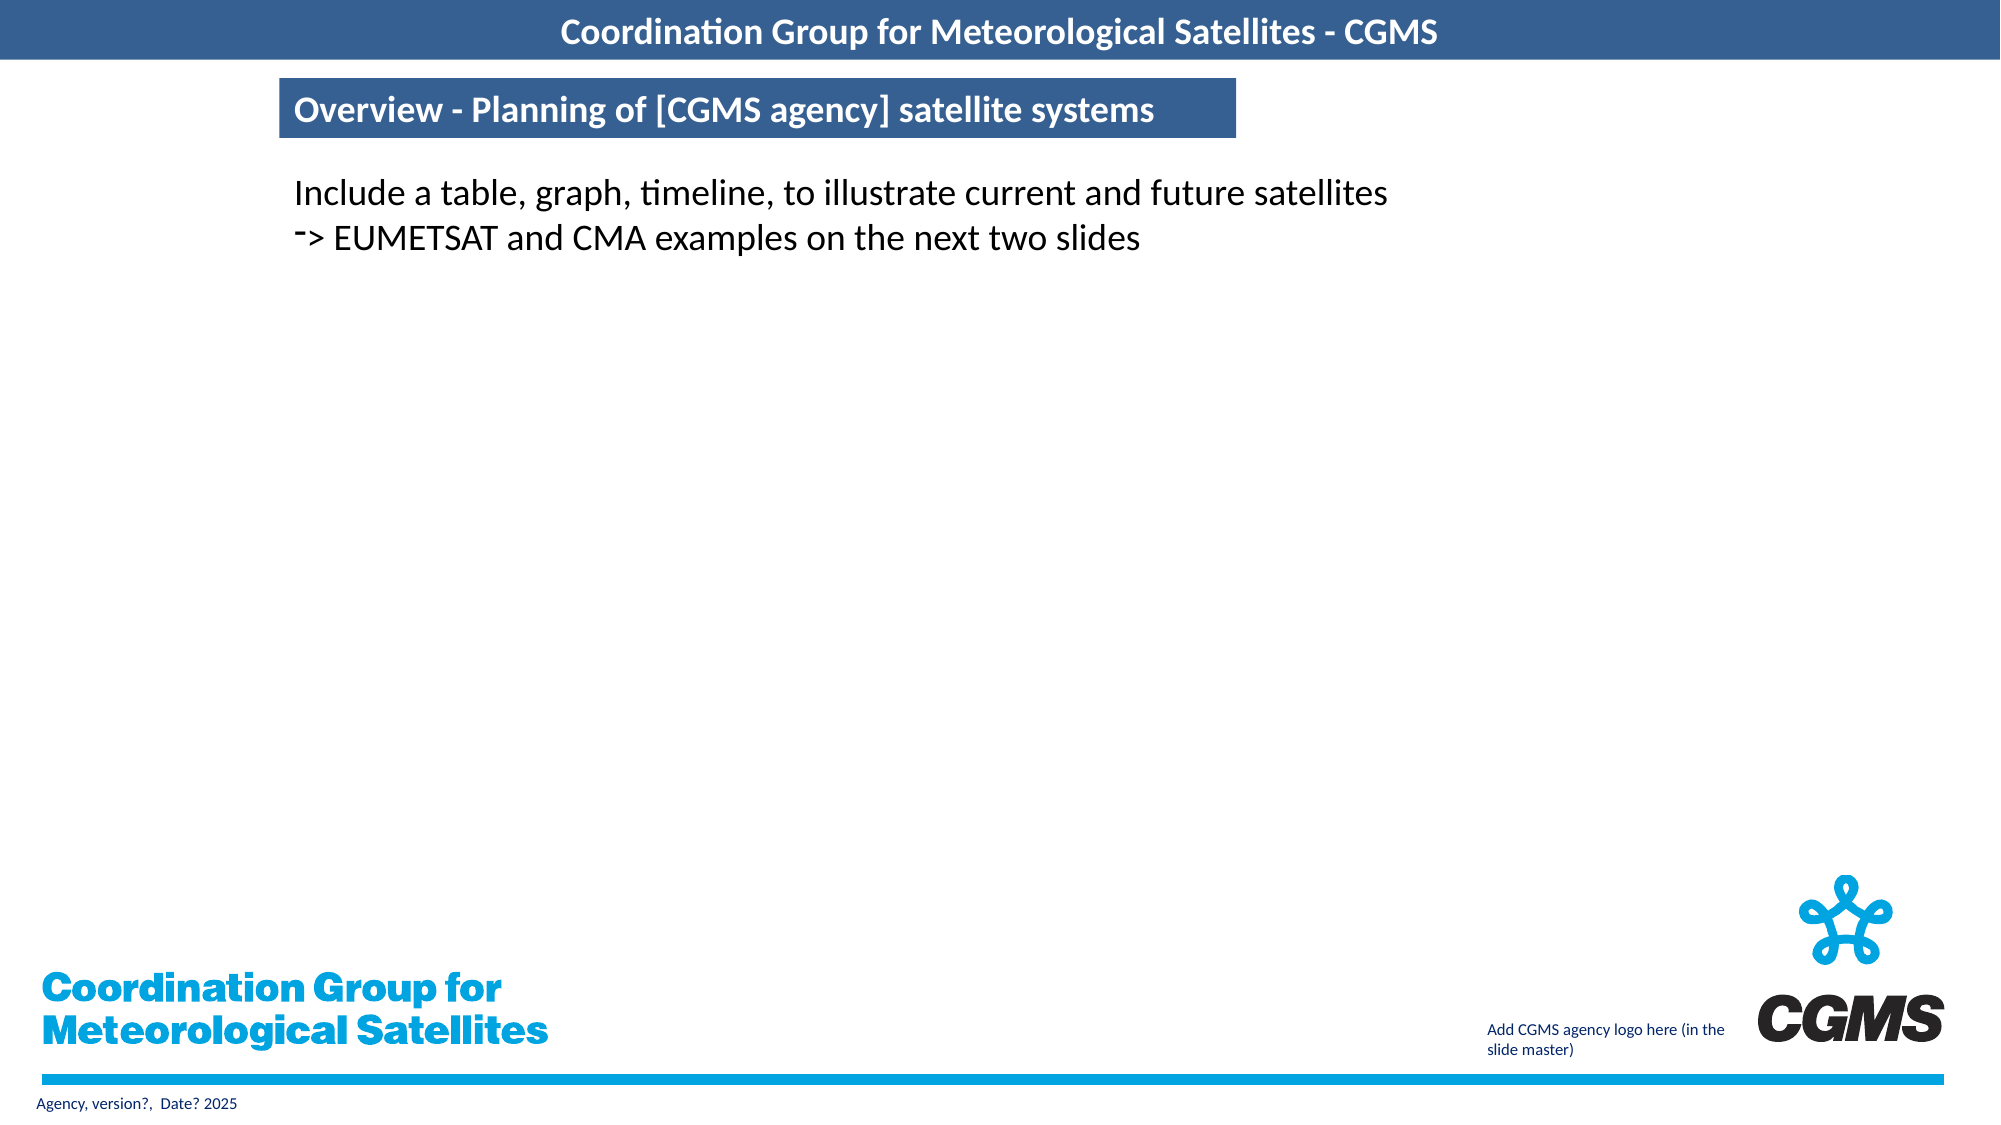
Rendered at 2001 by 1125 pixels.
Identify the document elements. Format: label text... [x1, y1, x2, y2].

text_box Overview - Planning of [CGMS agency] satellite systems [279, 78, 1237, 138]
text_box Include a table, graph, timeline, to illustrate current and future satellites > EUMETSAT and CMA examples on the next two slides [279, 160, 1709, 266]
